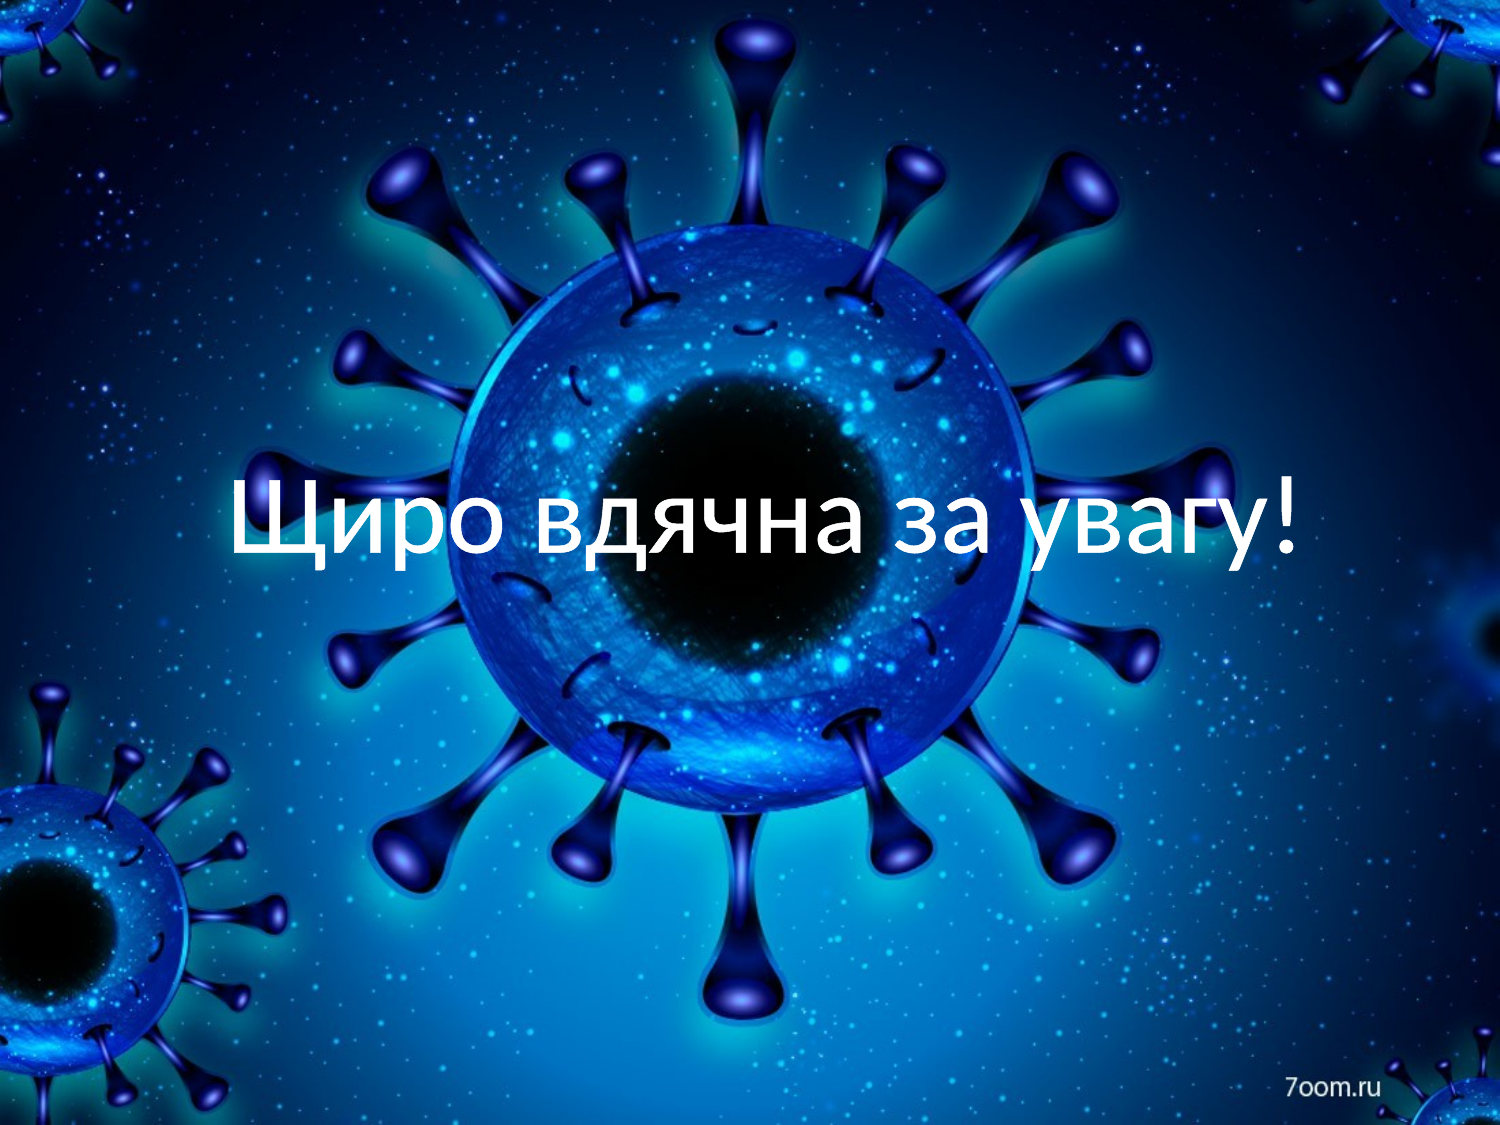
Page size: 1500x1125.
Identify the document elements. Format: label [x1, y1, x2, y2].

list [0, 0, 1500, 1125]
